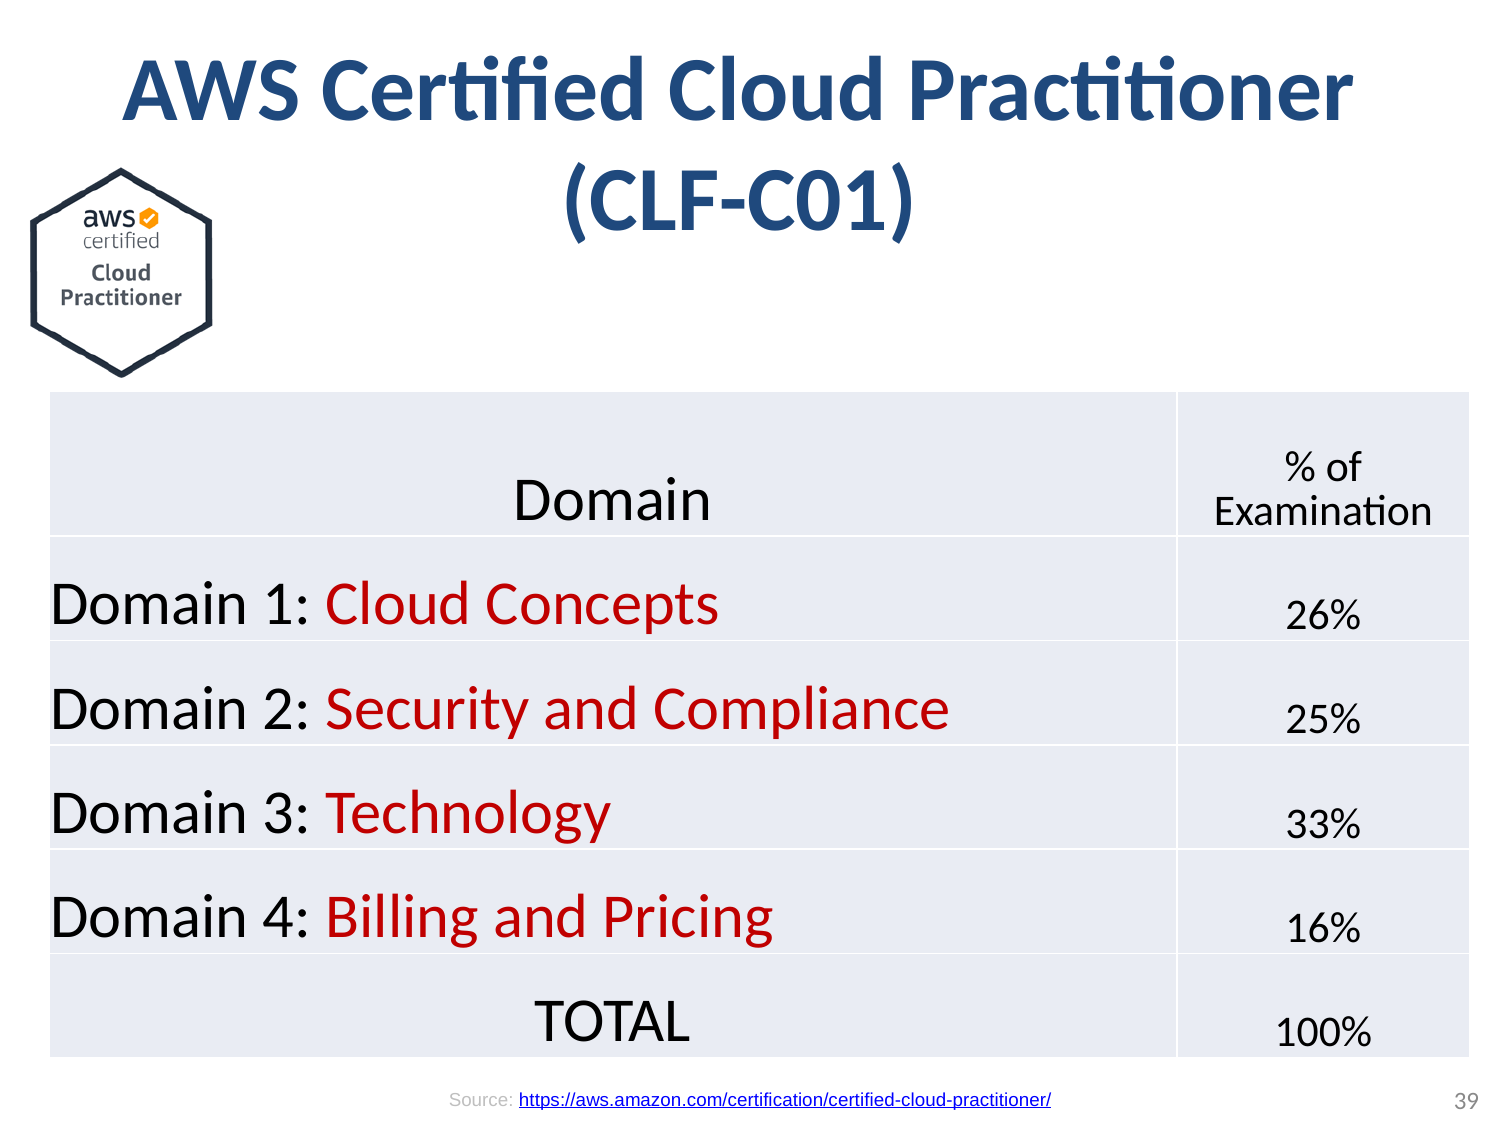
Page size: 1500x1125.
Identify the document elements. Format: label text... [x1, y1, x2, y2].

table_cell TOTAL [50, 954, 1176, 1057]
table_cell 33% [1178, 746, 1469, 848]
table_cell Domain 3: Technology [50, 746, 1176, 848]
text_box Source: https://aws.amazon.com/certification/certified-cloud-practitioner/ [177, 1079, 1323, 1118]
table_cell 25% [1178, 641, 1469, 744]
table_cell 16% [1178, 850, 1469, 953]
table_cell Domain 4: Billing and Pricing [50, 850, 1176, 953]
picture [15, 167, 226, 378]
table_cell Domain 2: Security and Compliance [50, 641, 1176, 744]
table_cell 100% [1178, 954, 1469, 1057]
table_header % of Examination [1178, 392, 1469, 535]
slide_number 39 [1144, 1069, 1495, 1125]
table_cell Domain 1: Cloud Concepts [50, 537, 1176, 640]
title AWS Certified Cloud Practitioner (CLF-C01) [75, 45, 1425, 233]
table_cell 26% [1178, 537, 1469, 640]
table_header Domain [50, 392, 1176, 535]
